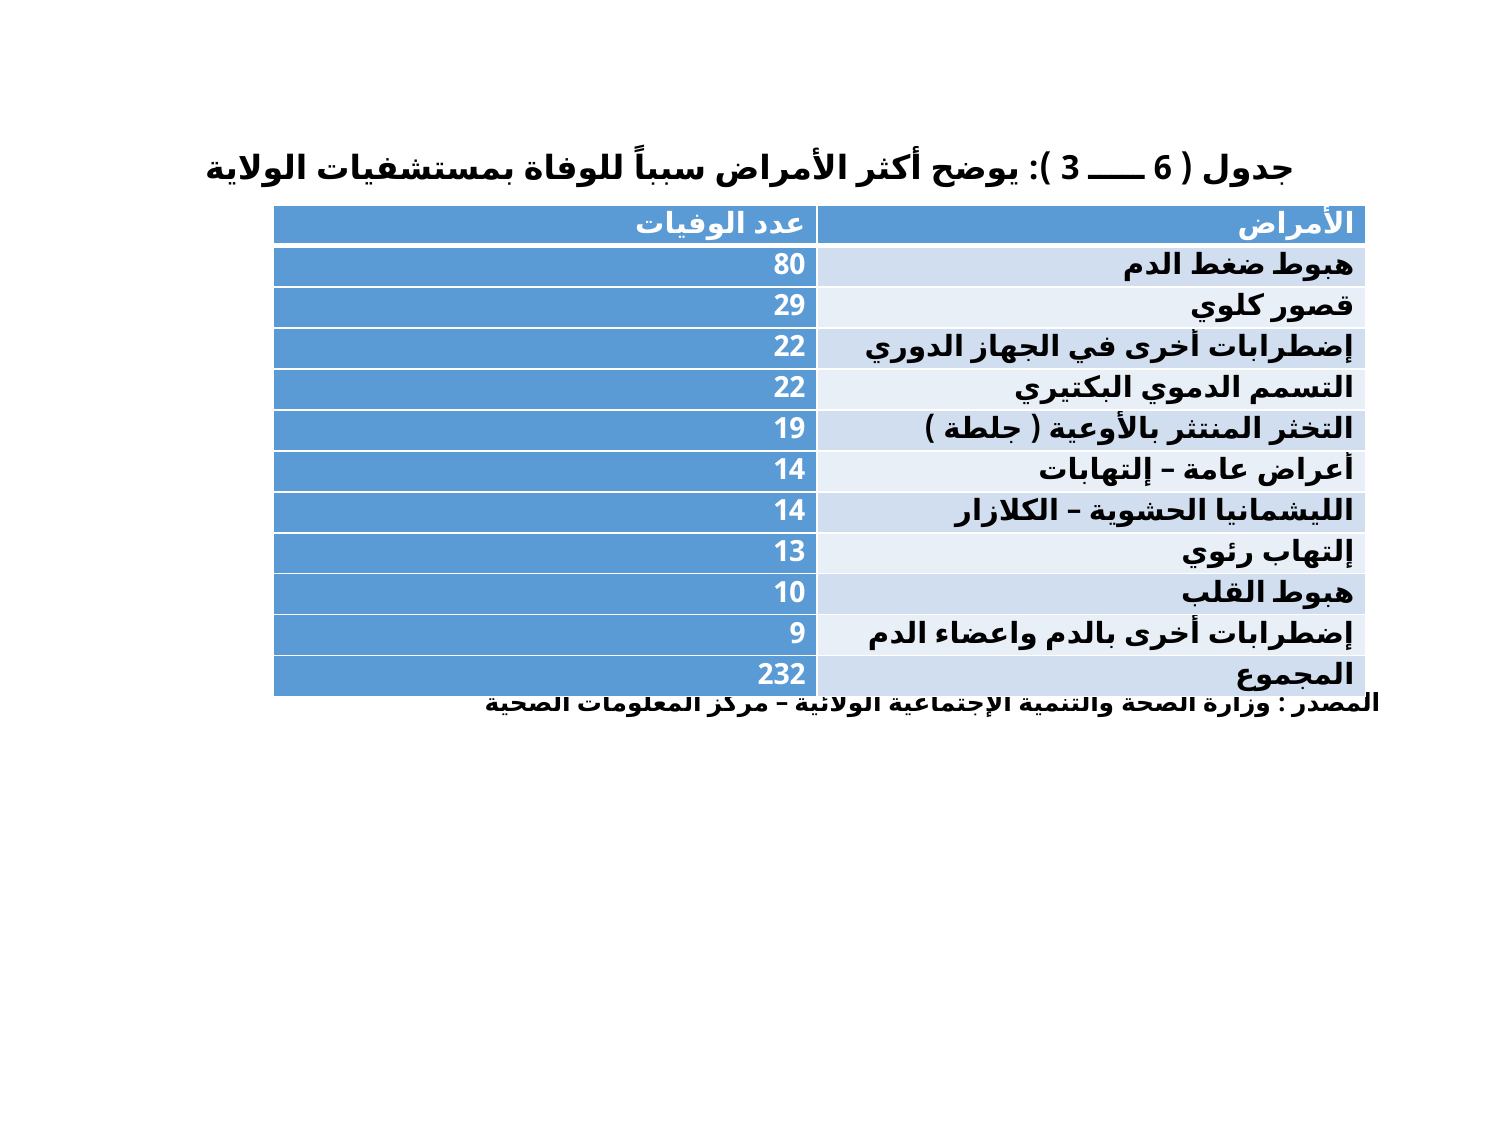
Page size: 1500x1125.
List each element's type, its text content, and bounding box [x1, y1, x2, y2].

table_cell إضطرابات أخرى في الجهاز الدوري [818, 329, 1365, 368]
table_cell 19 [274, 411, 816, 450]
table_header الأمراض [818, 206, 1365, 243]
table_cell 29 [274, 288, 816, 327]
table_cell التسمم الدموي البكتيري [818, 370, 1365, 409]
table_cell الليشمانيا الحشوية – الكلازار [818, 493, 1365, 532]
table_cell إضطرابات أخرى بالدم واعضاء الدم [818, 615, 1365, 655]
table_cell 10 [274, 574, 816, 614]
table_cell 13 [274, 534, 816, 573]
table_cell هبوط القلب [818, 574, 1365, 614]
table_cell إلتهاب رئوي [818, 534, 1365, 573]
table_cell 22 [274, 329, 816, 368]
table_header عدد الوفيات [274, 206, 816, 243]
table_cell المجموع [818, 656, 1365, 696]
table_cell قصور كلوي [818, 288, 1365, 327]
table_cell 14 [274, 493, 816, 532]
table_cell 9 [274, 615, 816, 655]
table_cell 14 [274, 452, 816, 491]
list المصدر : وزارة الصحة والتنمية الإجتماعية الولائية – مركز المعلومات الصحية [103, 299, 1397, 1014]
table_cell 80 [274, 248, 816, 286]
table_cell 232 [274, 656, 816, 696]
table_cell أعراض عامة – إلتهابات [818, 452, 1365, 491]
table_cell التخثر المنتثر بالأوعية ( جلطة ) [818, 411, 1365, 450]
title جدول ( 6 ـــــ 3 ): يوضح أكثر الأمراض سبباً للوفاة بمستشفيات الولاية [103, 59, 1397, 278]
table_cell هبوط ضغط الدم [818, 248, 1365, 286]
table_cell 22 [274, 370, 816, 409]
